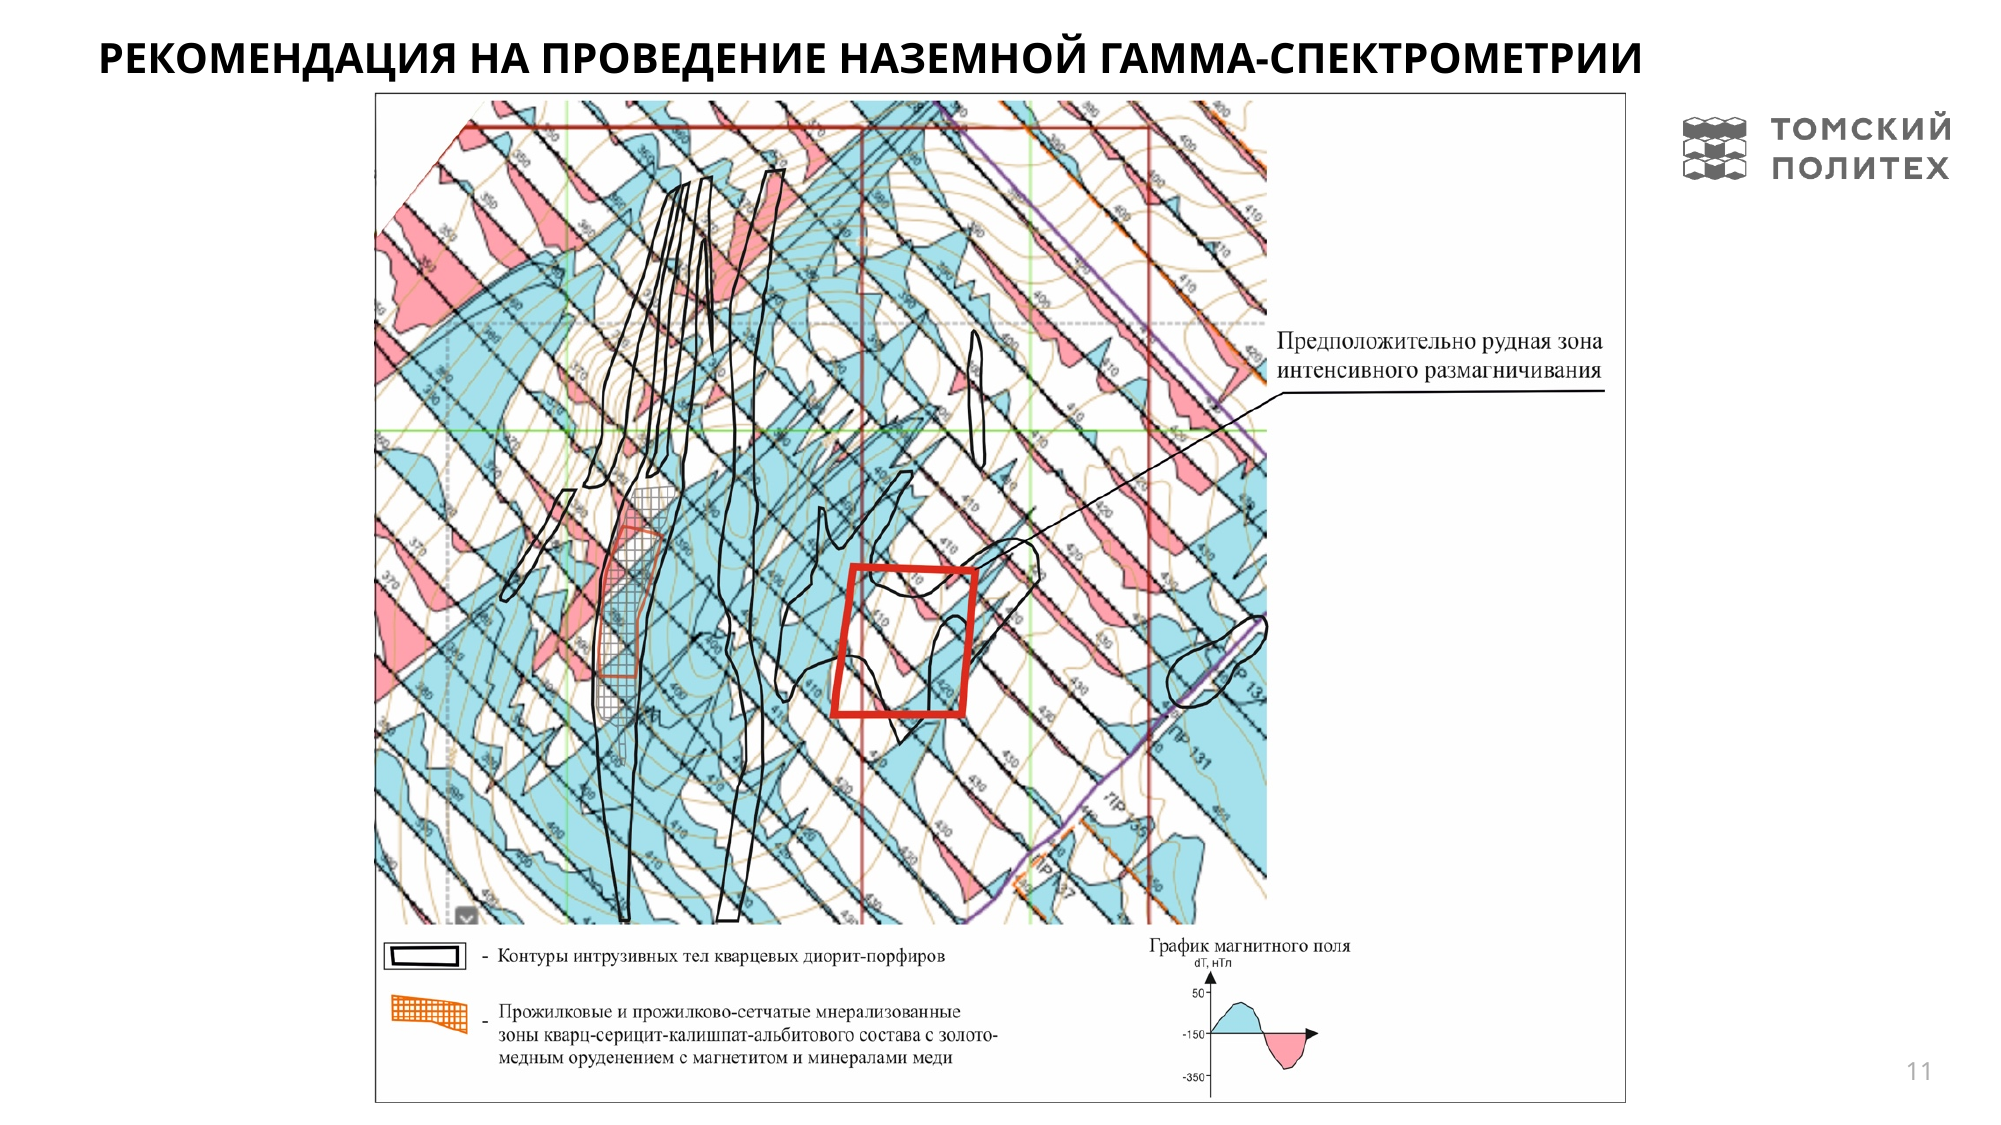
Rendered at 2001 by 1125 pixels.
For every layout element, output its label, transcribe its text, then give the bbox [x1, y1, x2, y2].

slide_number 11 [1626, 1042, 1950, 1103]
title Рекомендация на проведение наземной гамма-спектрометрии [82, 1, 1917, 146]
picture [374, 92, 1626, 1103]
picture [1683, 111, 1950, 180]
